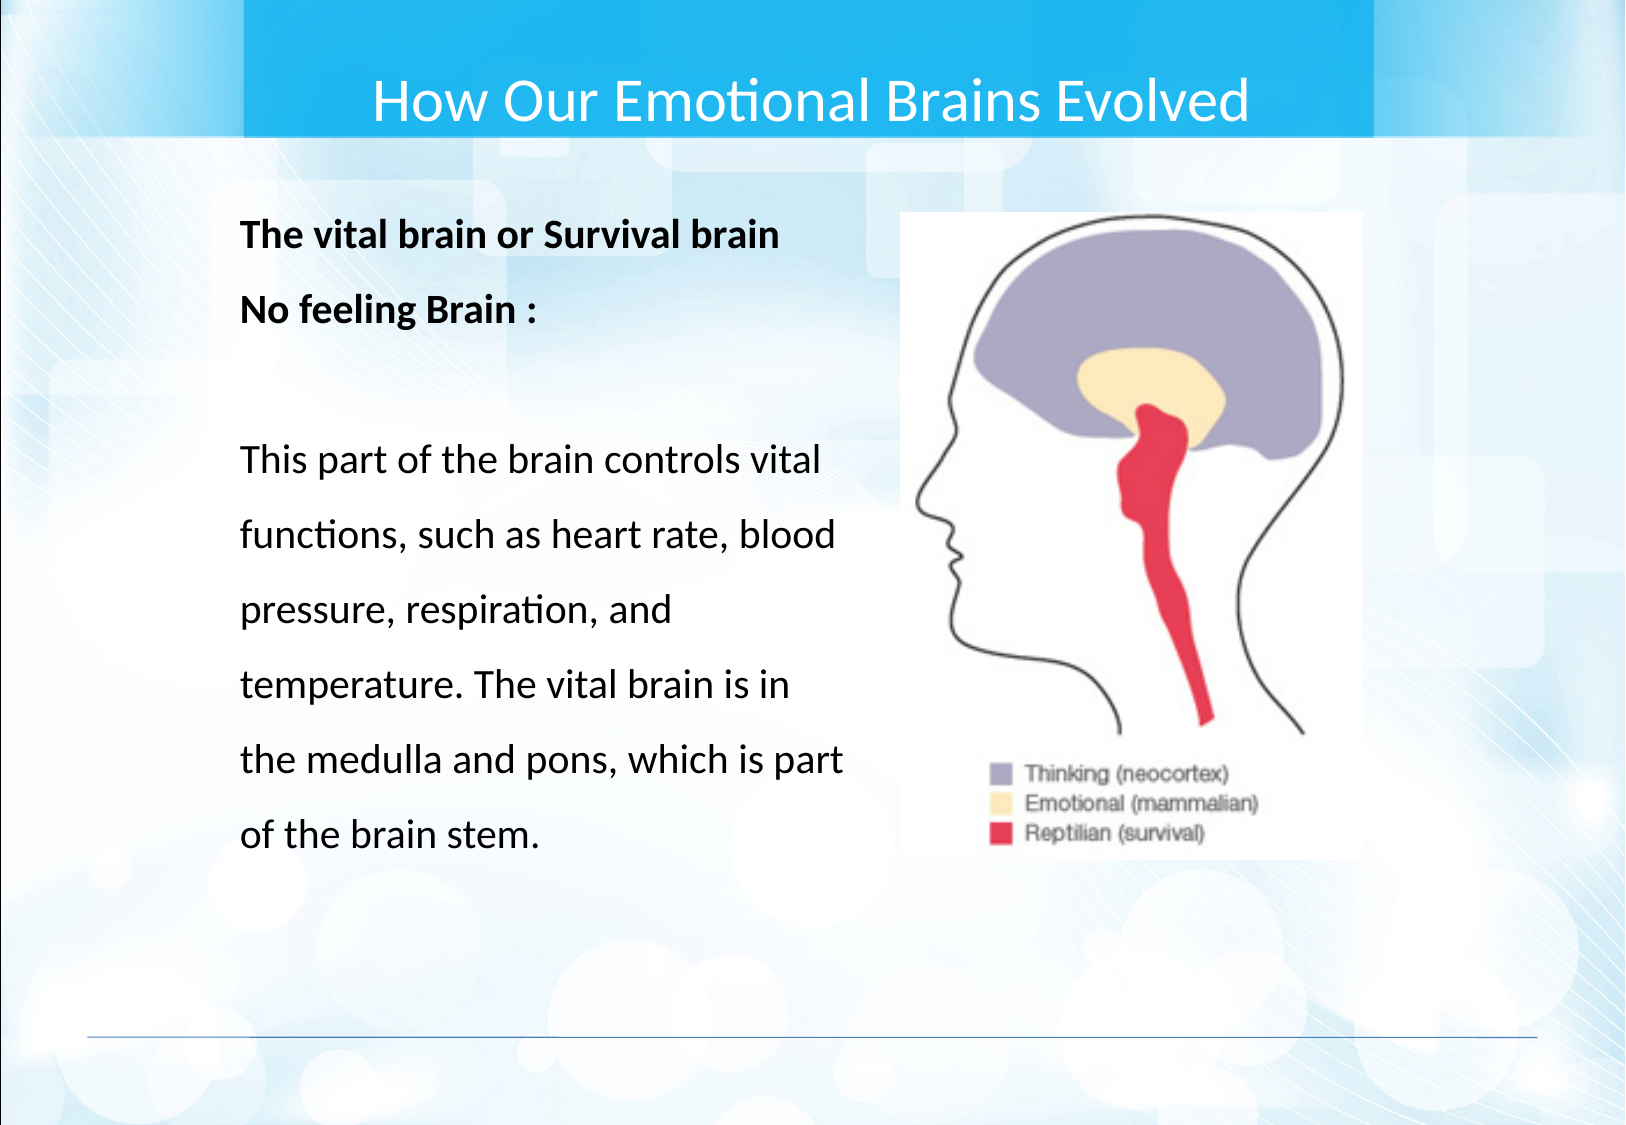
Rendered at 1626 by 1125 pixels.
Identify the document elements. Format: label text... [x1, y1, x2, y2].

text_box The vital brain or Survival brain No feeling Brain : This part of the brain controls vital functions, such as heart rate, blood pressure, respiration, and temperature. The vital brain is in the medulla and pons, which is part of the brain stem. [225, 174, 863, 865]
text_box How Our Emotional Brains Evolved [287, 51, 1338, 142]
picture [0, 0, 1625, 1125]
